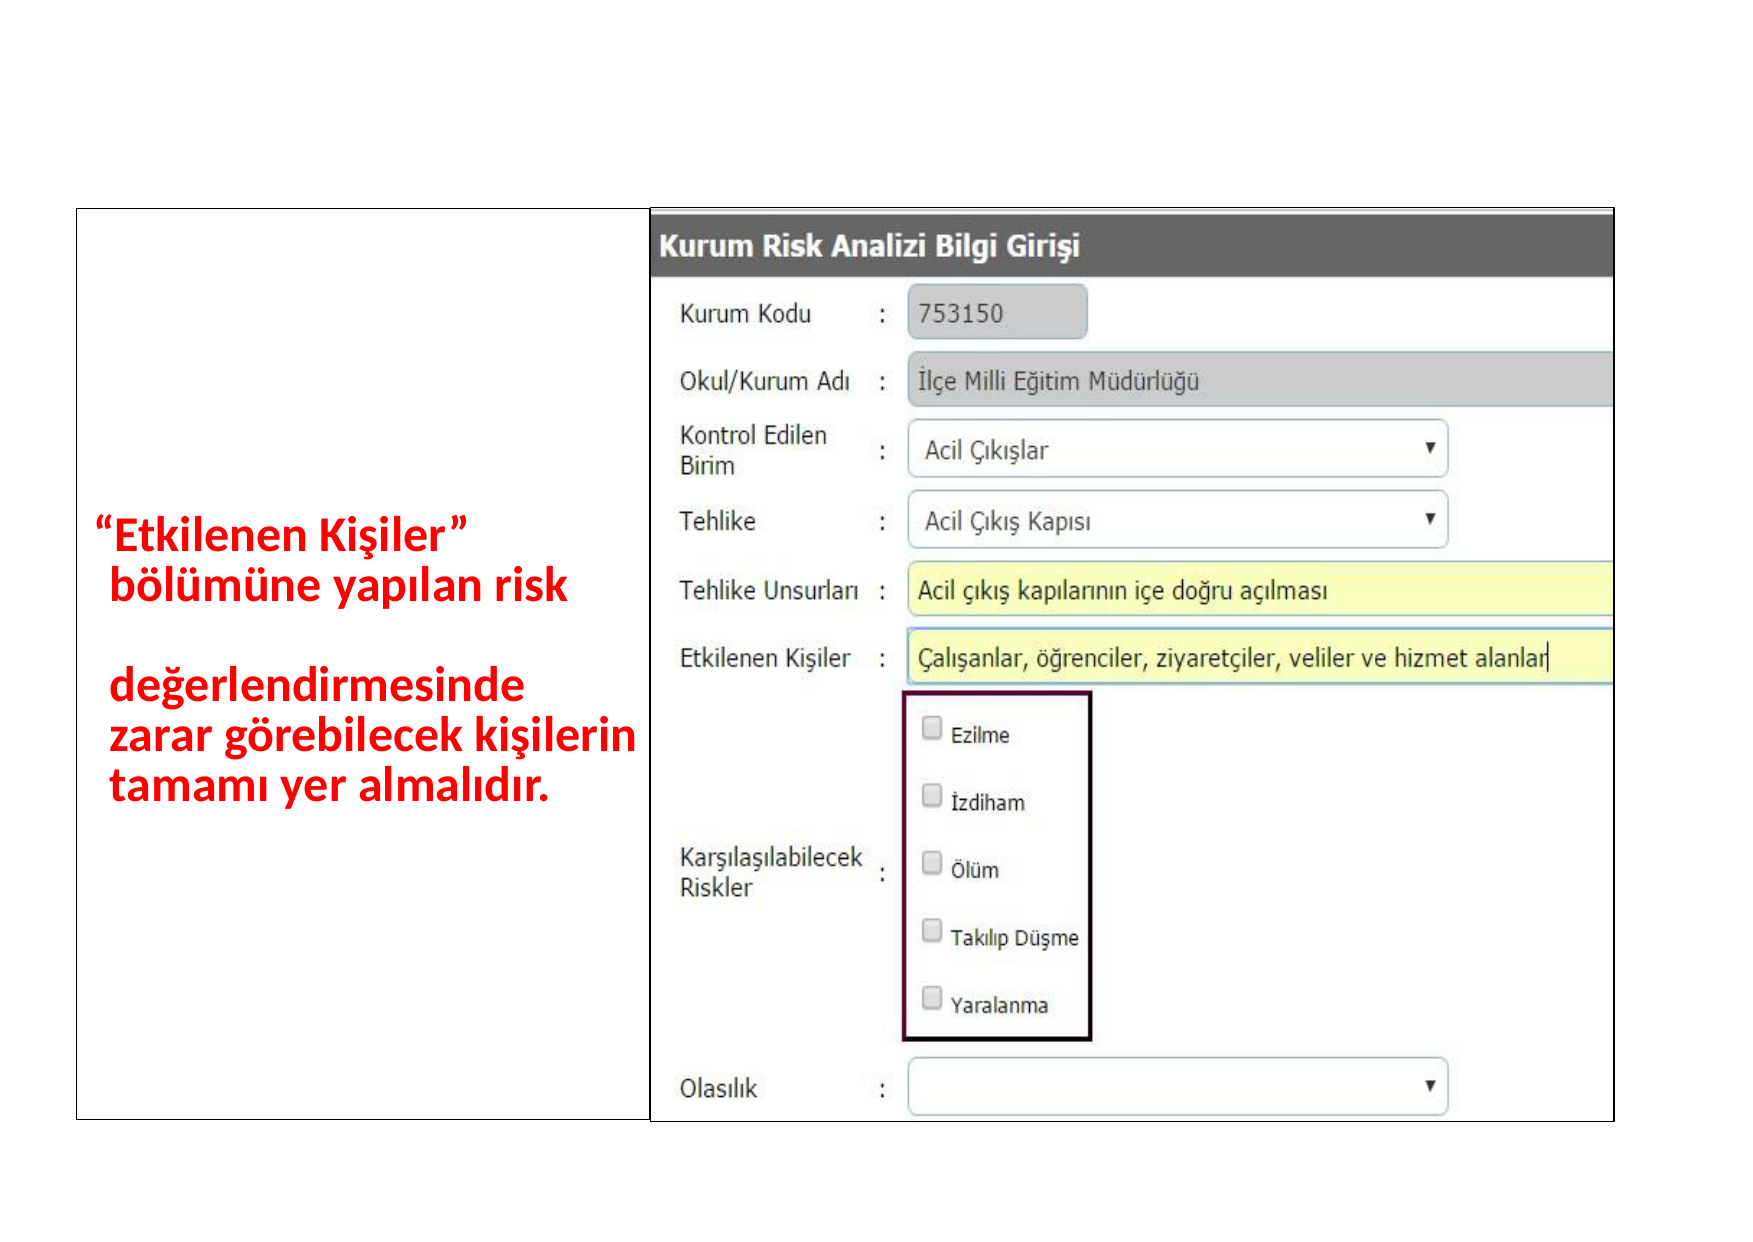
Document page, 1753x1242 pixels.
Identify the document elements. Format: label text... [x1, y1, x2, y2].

picture [650, 208, 1614, 1122]
table_header “Etkilenen Kişiler” bölümüne yapılan risk değerlendirmesinde zarar görebilecek kişilerin tamamı yer almalıdır. [77, 209, 647, 1119]
